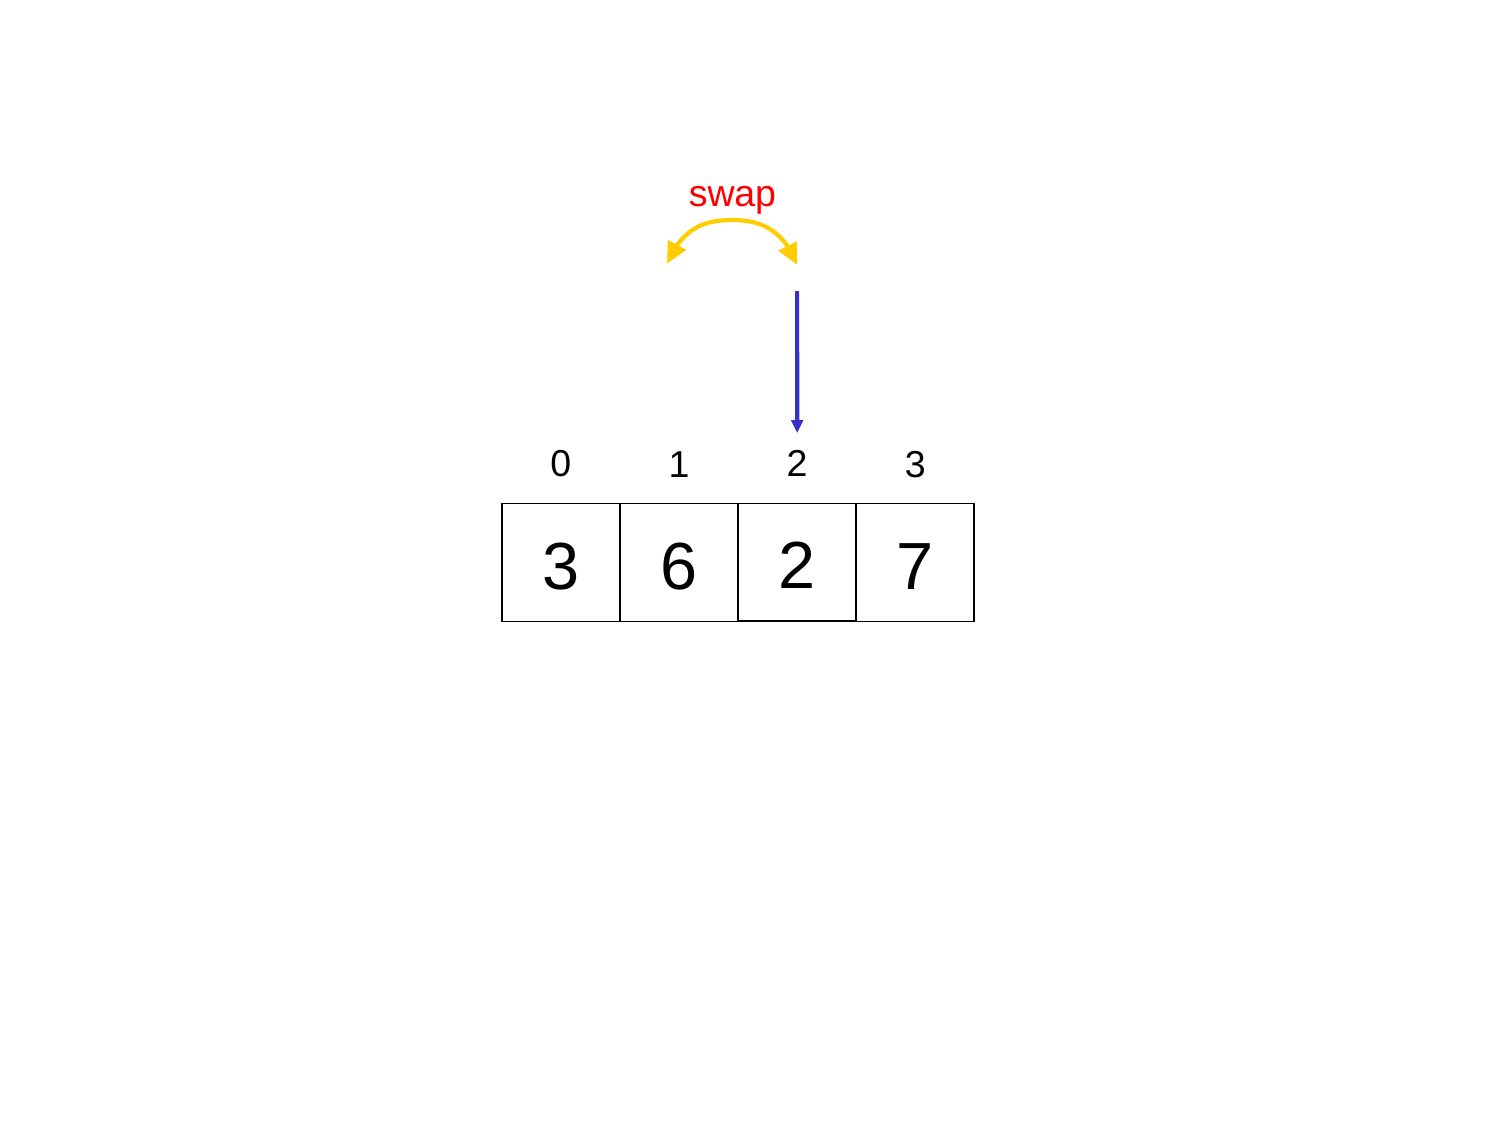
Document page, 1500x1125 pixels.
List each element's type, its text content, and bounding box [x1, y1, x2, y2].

text_box 0 [501, 431, 620, 491]
text_box 2 [737, 431, 856, 491]
text_box [790, 291, 804, 433]
text_box 1 [620, 432, 738, 492]
text_box 6 [620, 503, 738, 622]
text_box swap [631, 161, 833, 221]
text_box 7 [857, 503, 975, 622]
text_box 3 [856, 432, 975, 492]
text_box 3 [502, 503, 620, 622]
text_box [667, 221, 798, 280]
text_box 2 [738, 503, 857, 622]
